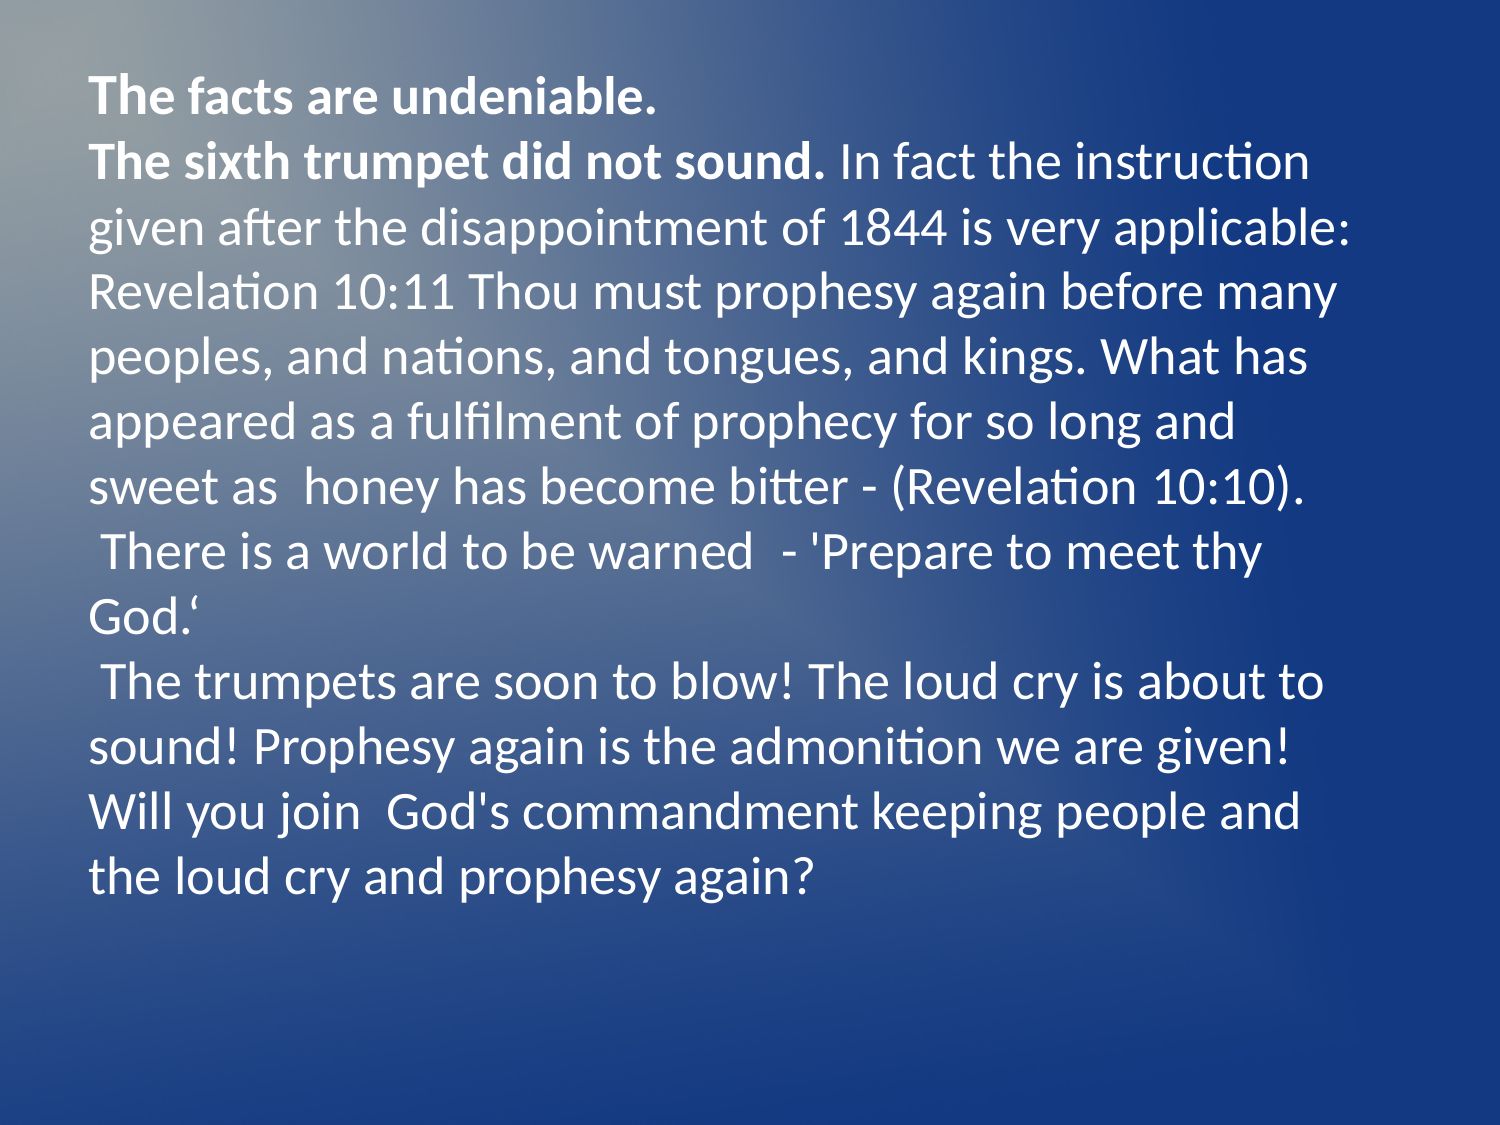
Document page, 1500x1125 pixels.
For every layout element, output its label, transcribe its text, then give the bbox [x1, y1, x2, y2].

text_box The facts are undeniable. The sixth trumpet did not sound. In fact the instruction given after the disappointment of 1844 is very applicable: Revelation 10:11 Thou must prophesy again before many peoples, and nations, and tongues, and kings. What has appeared as a fulfilment of prophecy for so long and sweet as honey has become bitter - (Revelation 10:10). There is a world to be warned - 'Prepare to meet thy God.‘ The trumpets are soon to blow! The loud cry is about to sound! Prophesy again is the admonition we are given! Will you join God's commandment keeping people and the loud cry and prophesy again? [73, 48, 1400, 983]
picture [0, 0, 1500, 1125]
